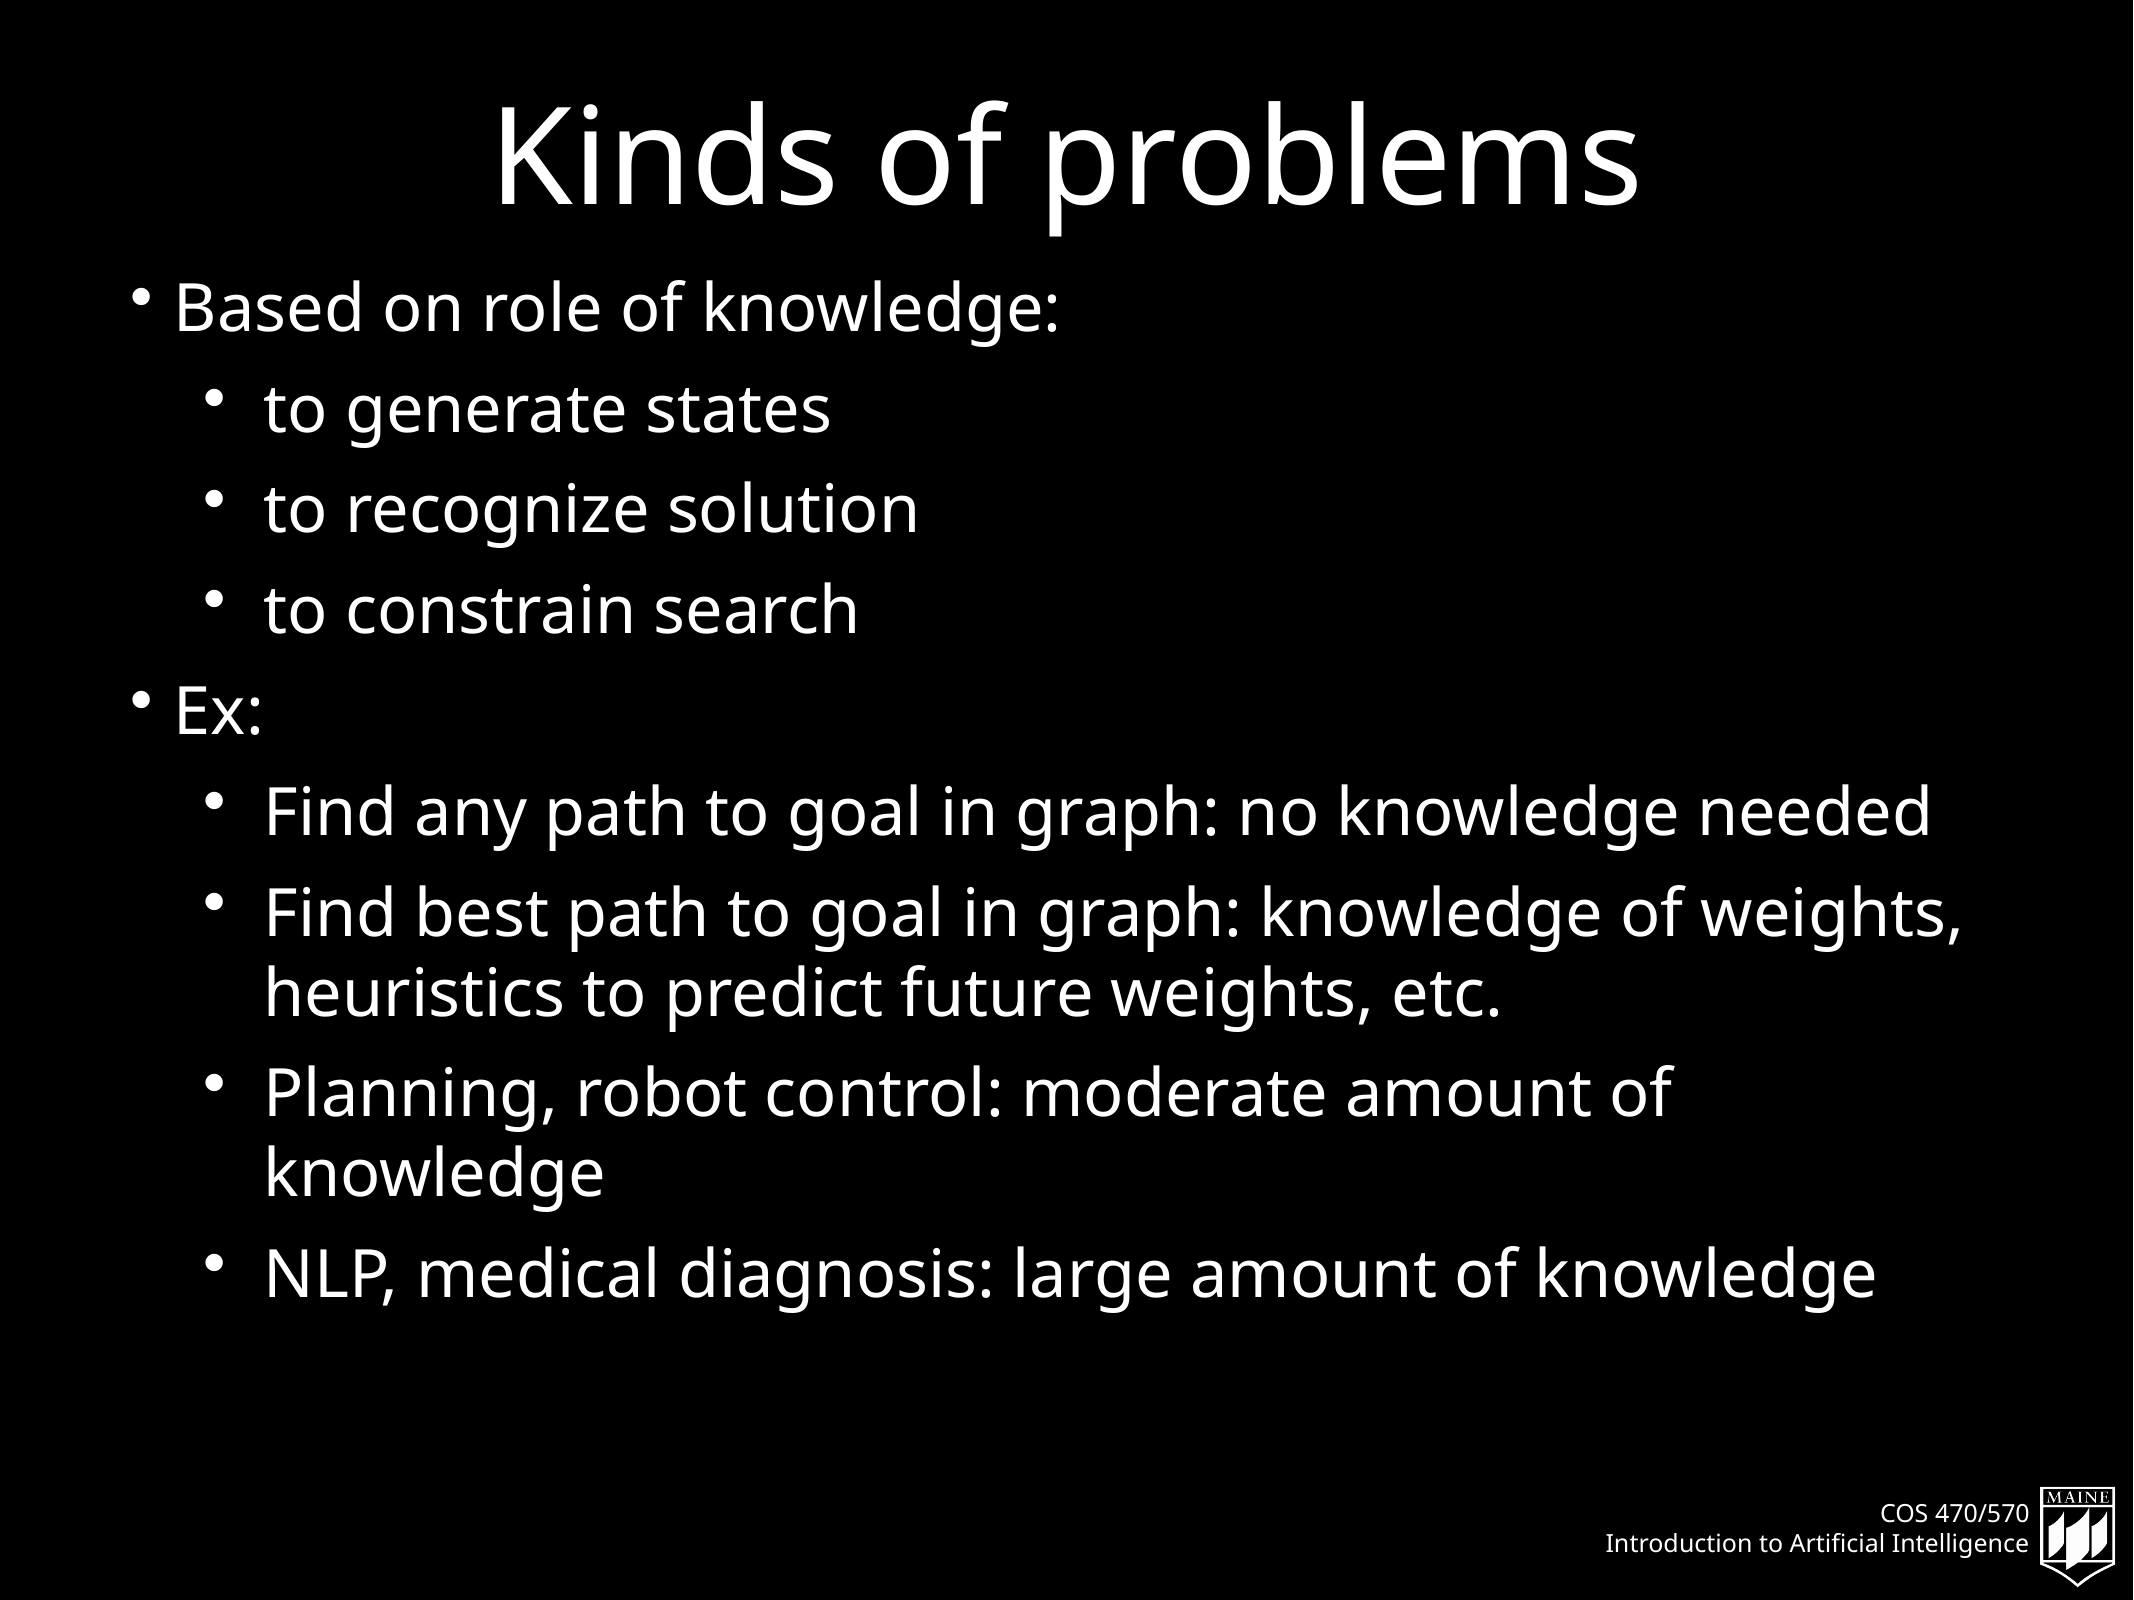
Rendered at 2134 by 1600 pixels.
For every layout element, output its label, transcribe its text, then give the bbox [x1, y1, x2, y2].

list Based on role of knowledge: to generate states to recognize solution to constrain search Ex: Find any path to goal in graph: no knowledge needed Find best path to goal in graph: knowledge of weights, heuristics to predict future weights, etc. Planning, robot control: moderate amount of knowledge NLP, medical diagnosis: large amount of knowledge [121, 255, 2012, 1448]
title Kinds of problems [155, 34, 1978, 255]
picture [2033, 1478, 2122, 1596]
